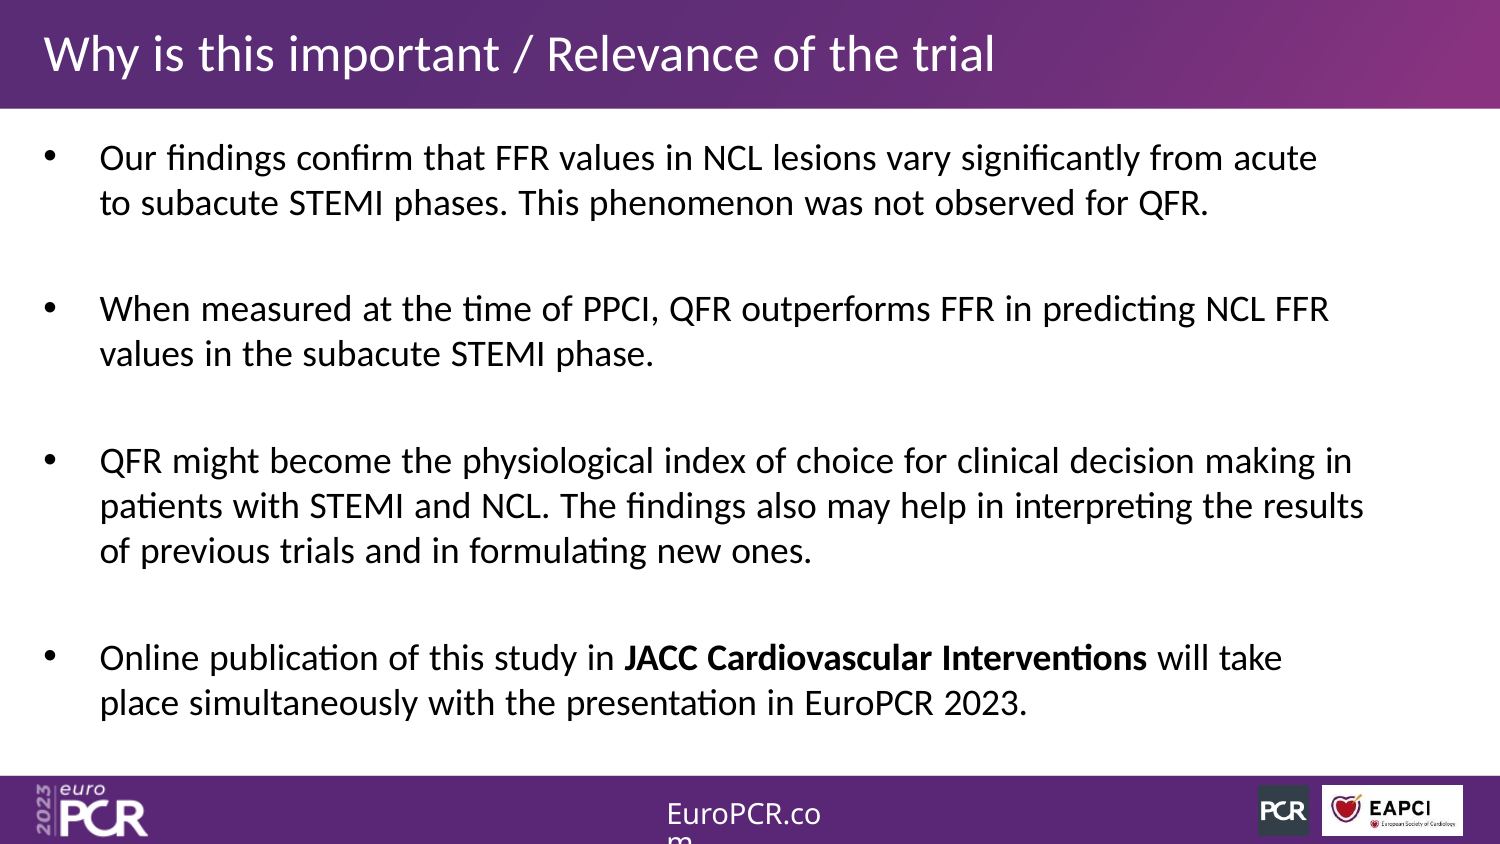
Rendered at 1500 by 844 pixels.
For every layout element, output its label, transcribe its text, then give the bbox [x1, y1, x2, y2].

footer EuroPCR.com [664, 800, 826, 844]
title Why is this important / Relevance of the trial [41, 0, 1459, 160]
text_box Our findings confirm that FFR values in NCL lesions vary significantly from acute to subacute STEMI phases. This phenomenon was not observed for QFR. When measured at the time of PPCI, QFR outperforms FFR in predicting NCL FFR values in the subacute STEMI phase. QFR might become the physiological index of choice for clinical decision making in patients with STEMI and NCL. The findings also may help in interpreting the results of previous trials and in formulating new ones. Online publication of this study in JACC Cardiovascular Interventions will take place simultaneously with the presentation in EuroPCR 2023. [41, 160, 1426, 724]
picture [0, 0, 1500, 844]
